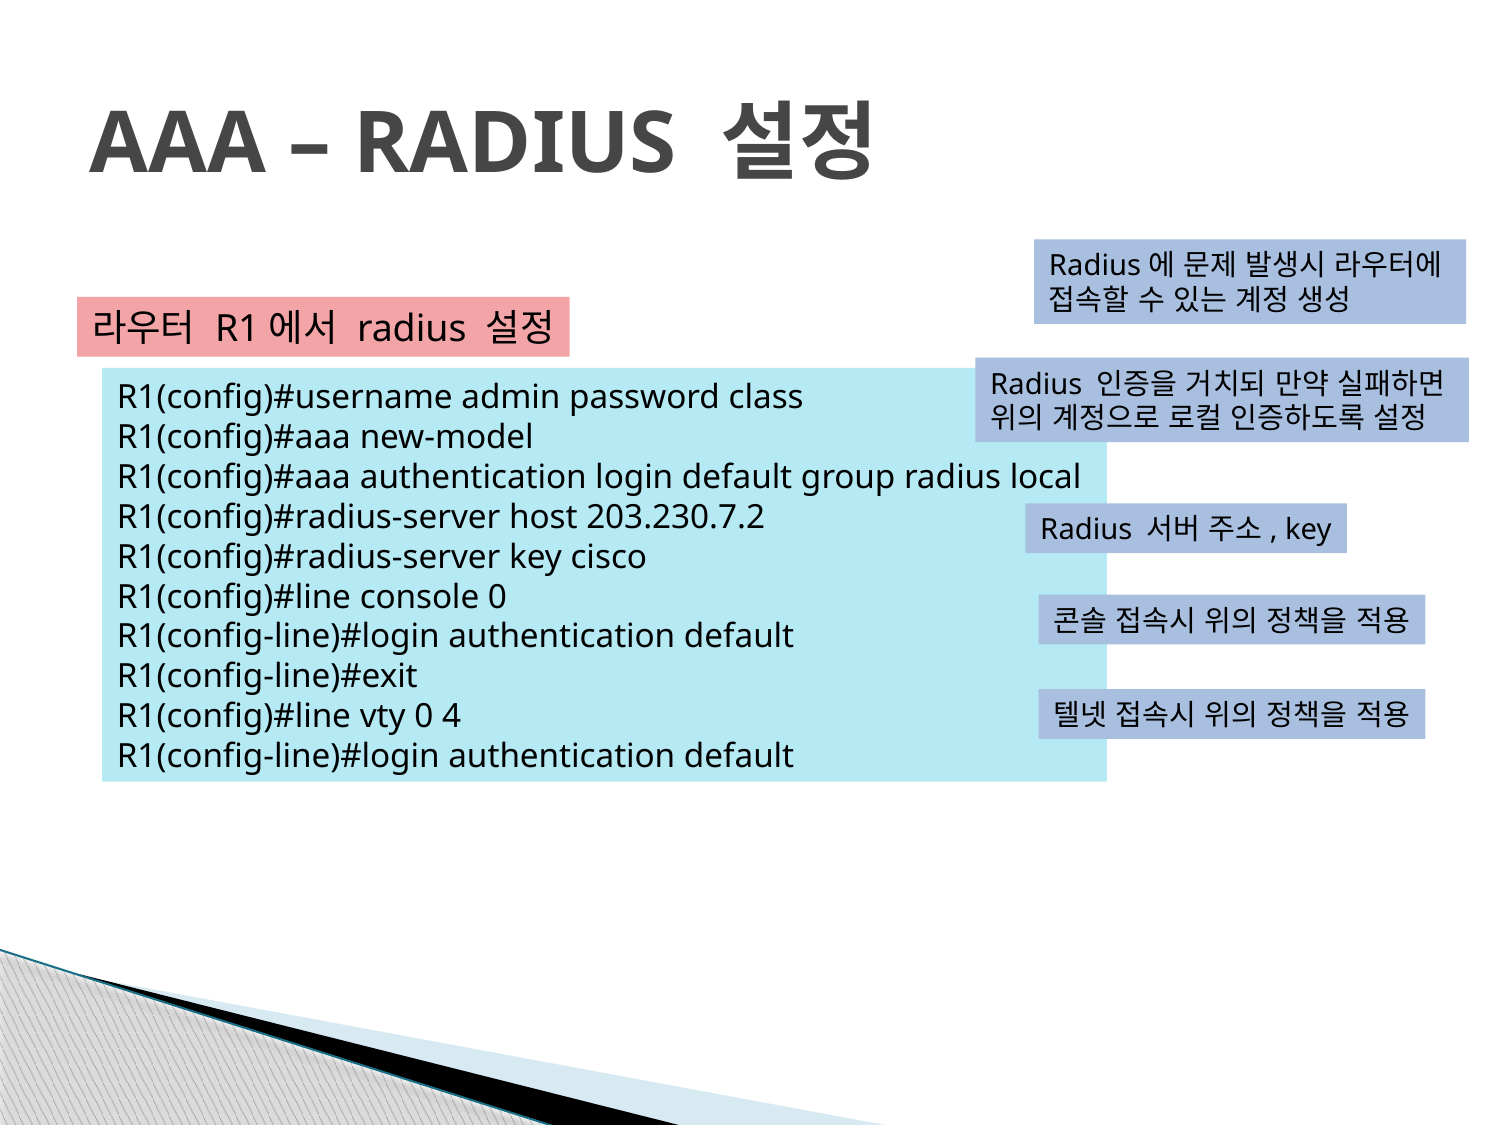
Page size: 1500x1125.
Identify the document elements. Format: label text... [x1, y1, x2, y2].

text_box 라우터 R1에서 radius 설정 [77, 296, 570, 357]
text_box Radius 인증을 거치되 만약 실패하면 위의 계정으로 로컬 인증하도록 설정 [975, 357, 1469, 443]
text_box Radius 서버 주소, key [1025, 503, 1347, 554]
title AAA – RADIUS 설정 [75, 45, 1425, 233]
text_box Radius에 문제 발생시 라우터에 접속할 수 있는 계정 생성 [1034, 239, 1467, 324]
text_box R1(config)#username admin password class R1(config)#aaa new-model R1(config)#aaa authentication login default group radius local R1(config)#radius-server host 203.230.7.2 R1(config)#radius-server key cisco R1(config)#line console 0 R1(config-line)#login authentication default R1(config-line)#exit R1(config)#line vty 0 4 R1(config-line)#login authentication default [102, 367, 1107, 782]
text_box 텔넷 접속시 위의 정책을 적용 [1038, 689, 1426, 739]
text_box 콘솔 접속시 위의 정책을 적용 [1038, 594, 1426, 645]
